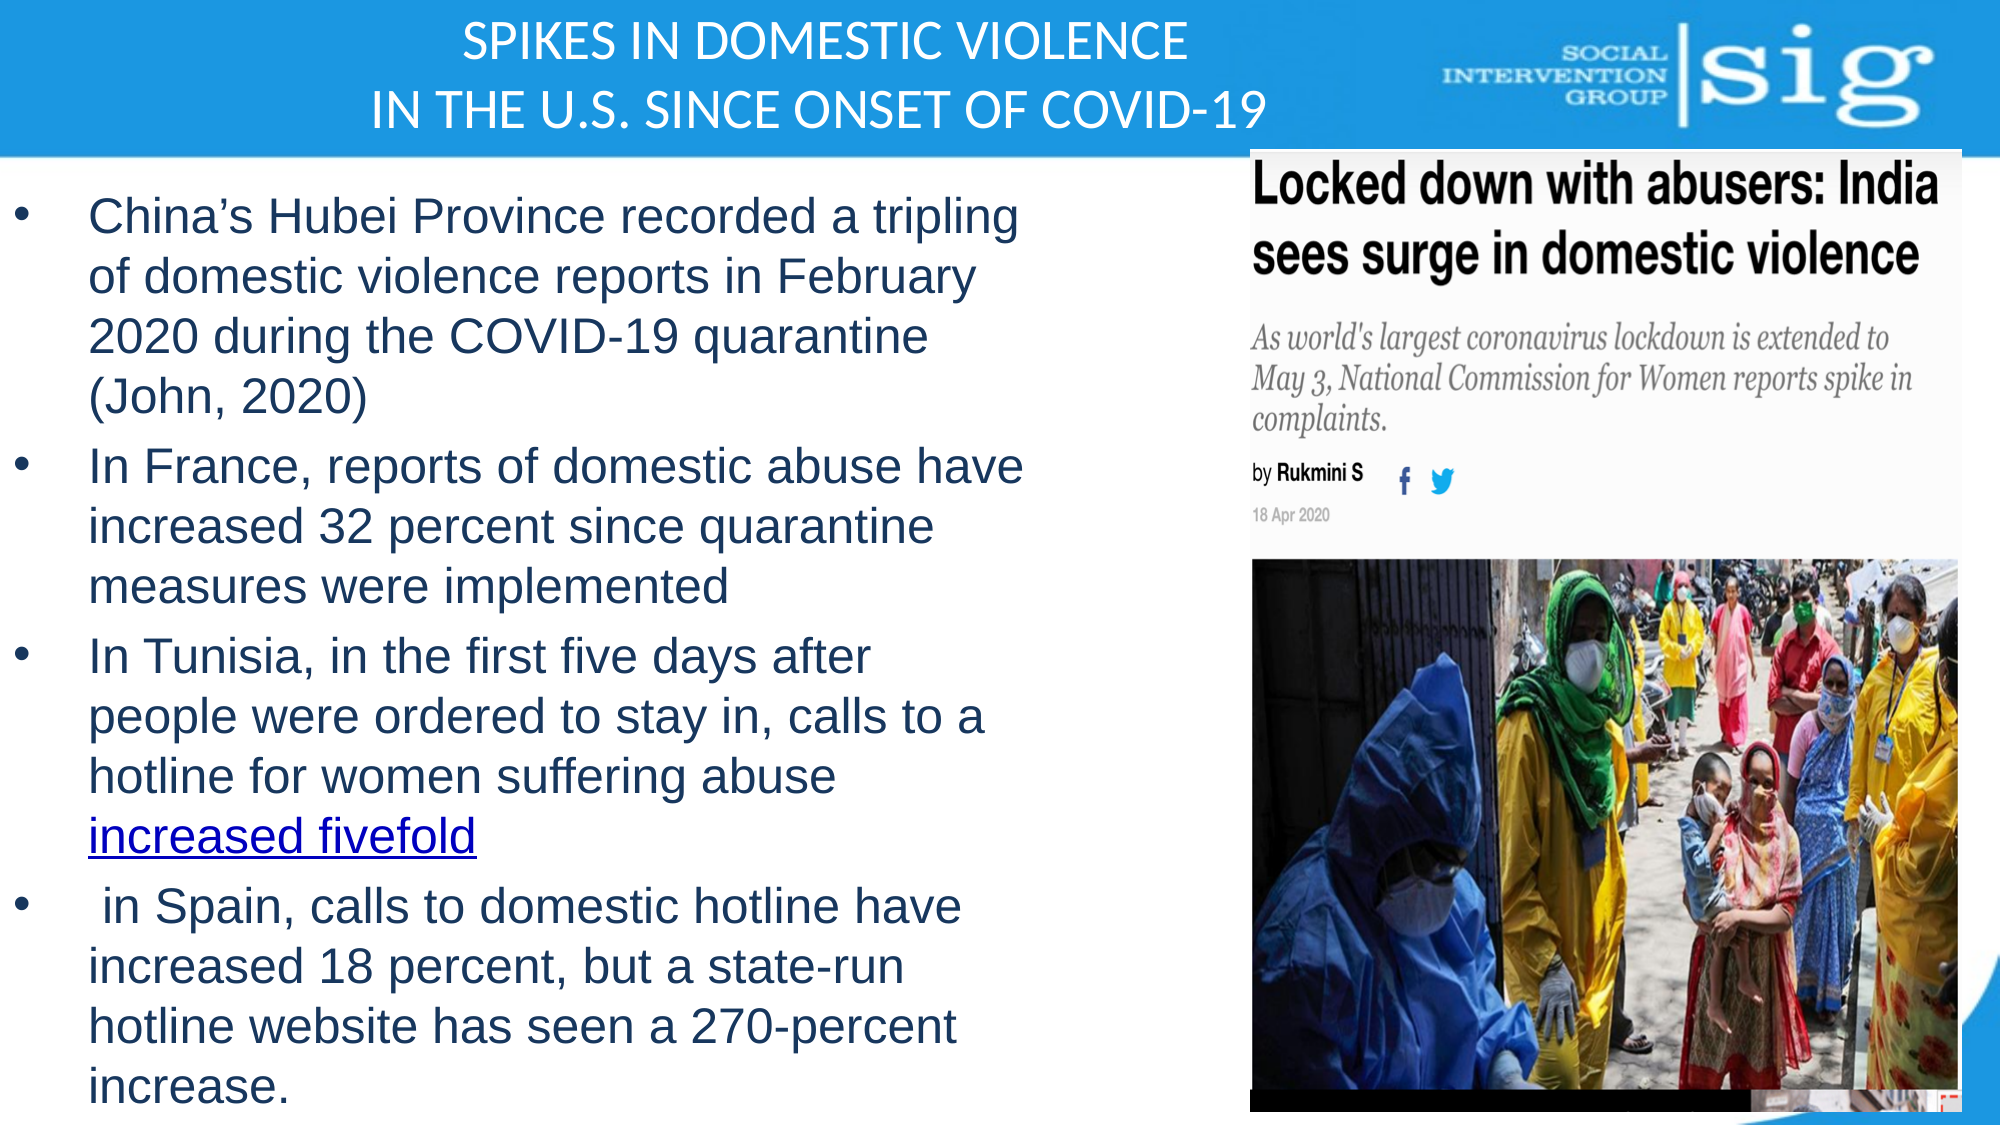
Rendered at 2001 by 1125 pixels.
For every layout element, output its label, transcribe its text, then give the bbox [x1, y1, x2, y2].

title SPIKES in Domestic violence In the U.S. since onset of covID-19 [0, 0, 1728, 148]
picture [0, 0, 2000, 1125]
text_box [1133, 29, 1934, 105]
list China’s Hubei Province recorded a tripling of domestic violence reports in February 2020 during the COVID-19 quarantine (John, 2020) In France, reports of domestic abuse have increased 32 percent since quarantine measures were implemented In Tunisia, in the first five days after people were ordered to stay in, calls to a hotline for women suffering abuse increased fivefold in Spain, calls to domestic hotline have increased 18 percent, but a state-run hotline website has seen a 270-percent increase. [0, 175, 1048, 1125]
